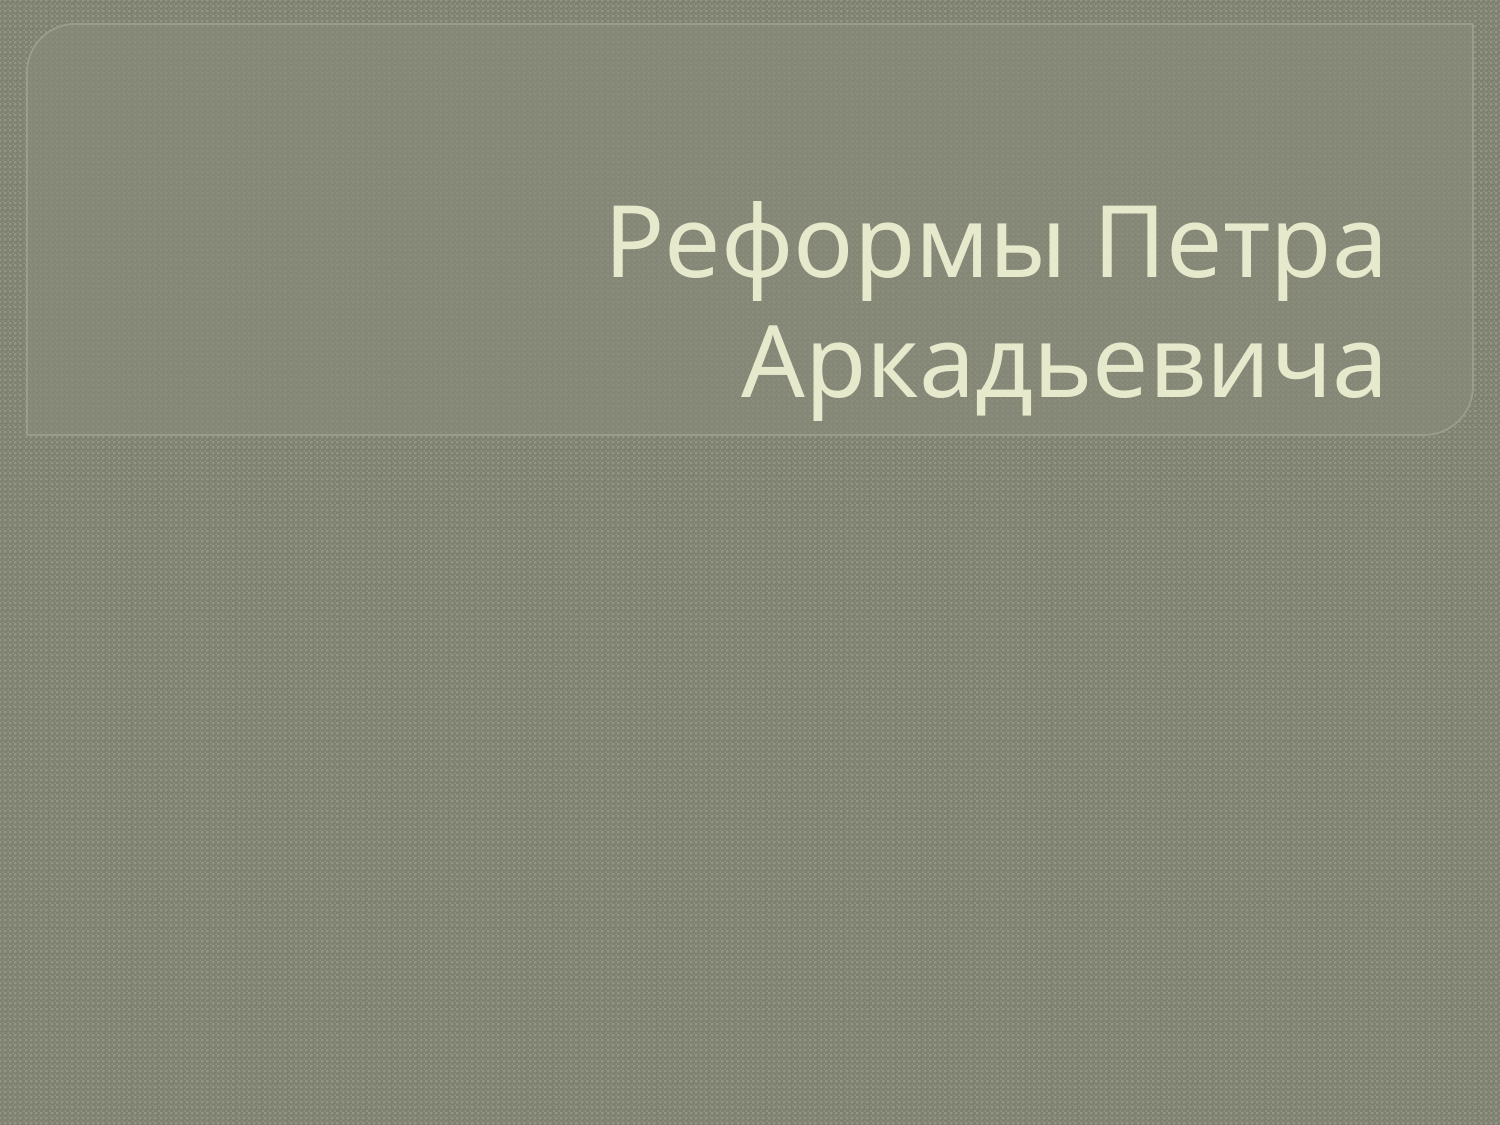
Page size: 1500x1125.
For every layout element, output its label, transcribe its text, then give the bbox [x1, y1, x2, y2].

title Реформы Петра Аркадьевича [76, 62, 1427, 425]
